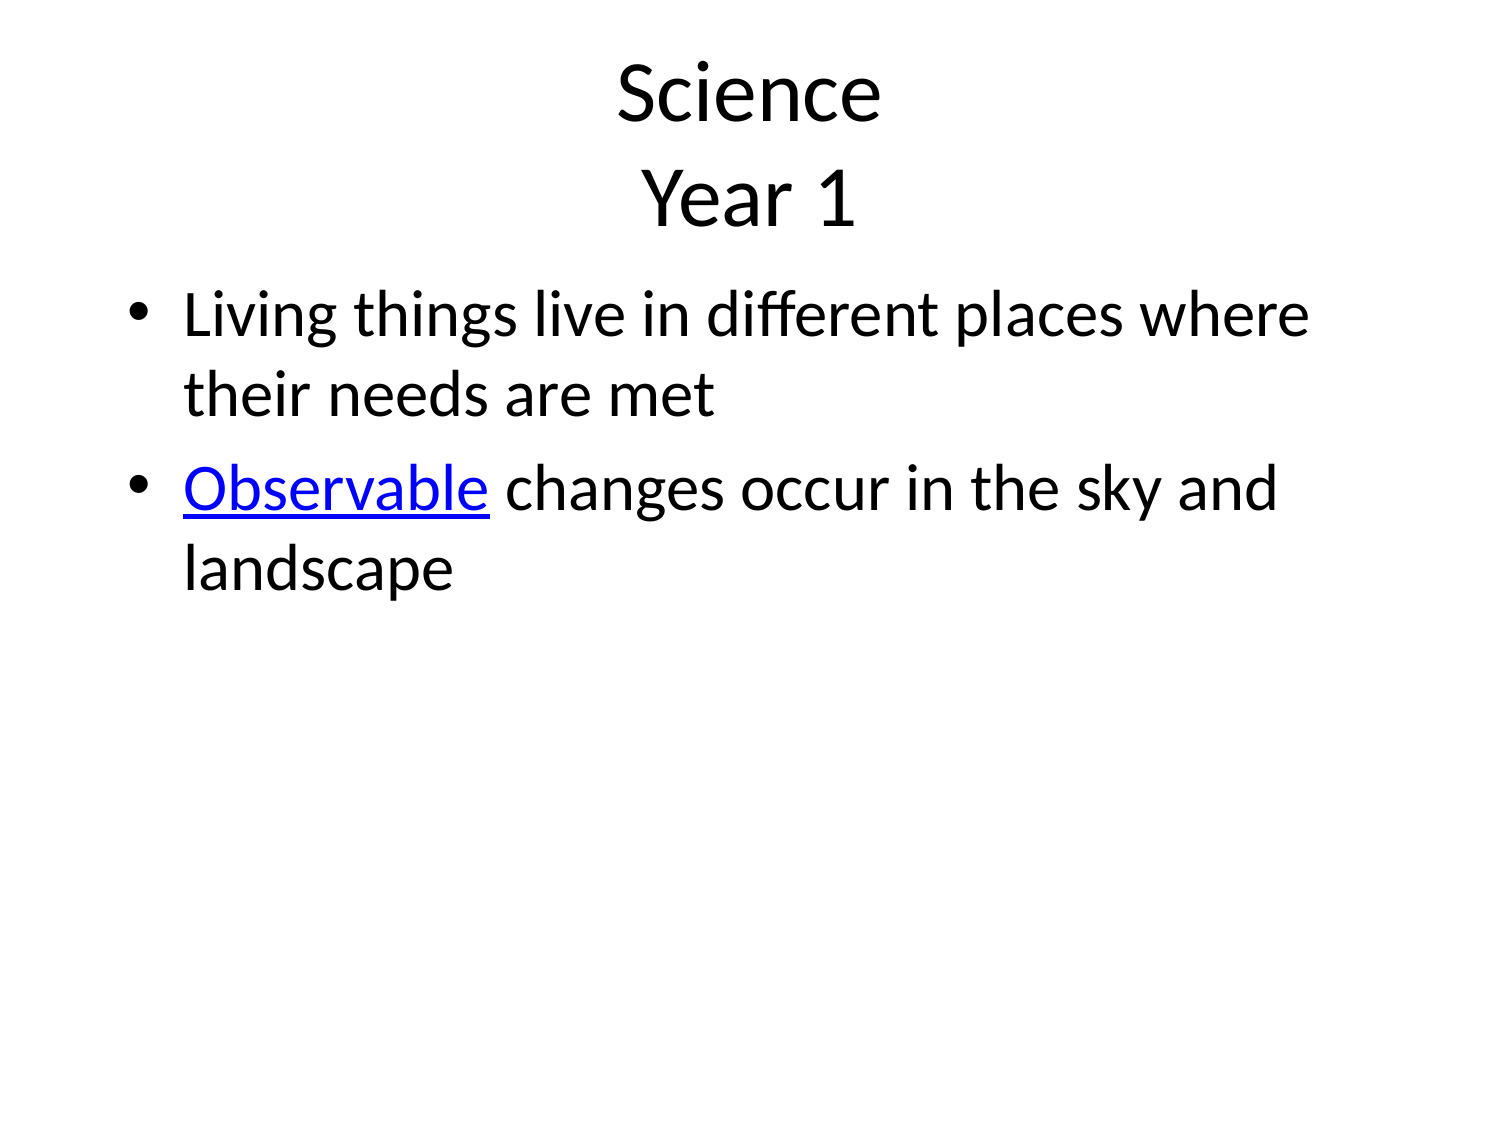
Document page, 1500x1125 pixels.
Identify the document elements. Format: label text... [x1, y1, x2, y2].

title Science Year 1 [75, 45, 1425, 233]
list Living things live in different places where their needs are met Observable changes occur in the sky and landscape [112, 262, 1376, 1005]
